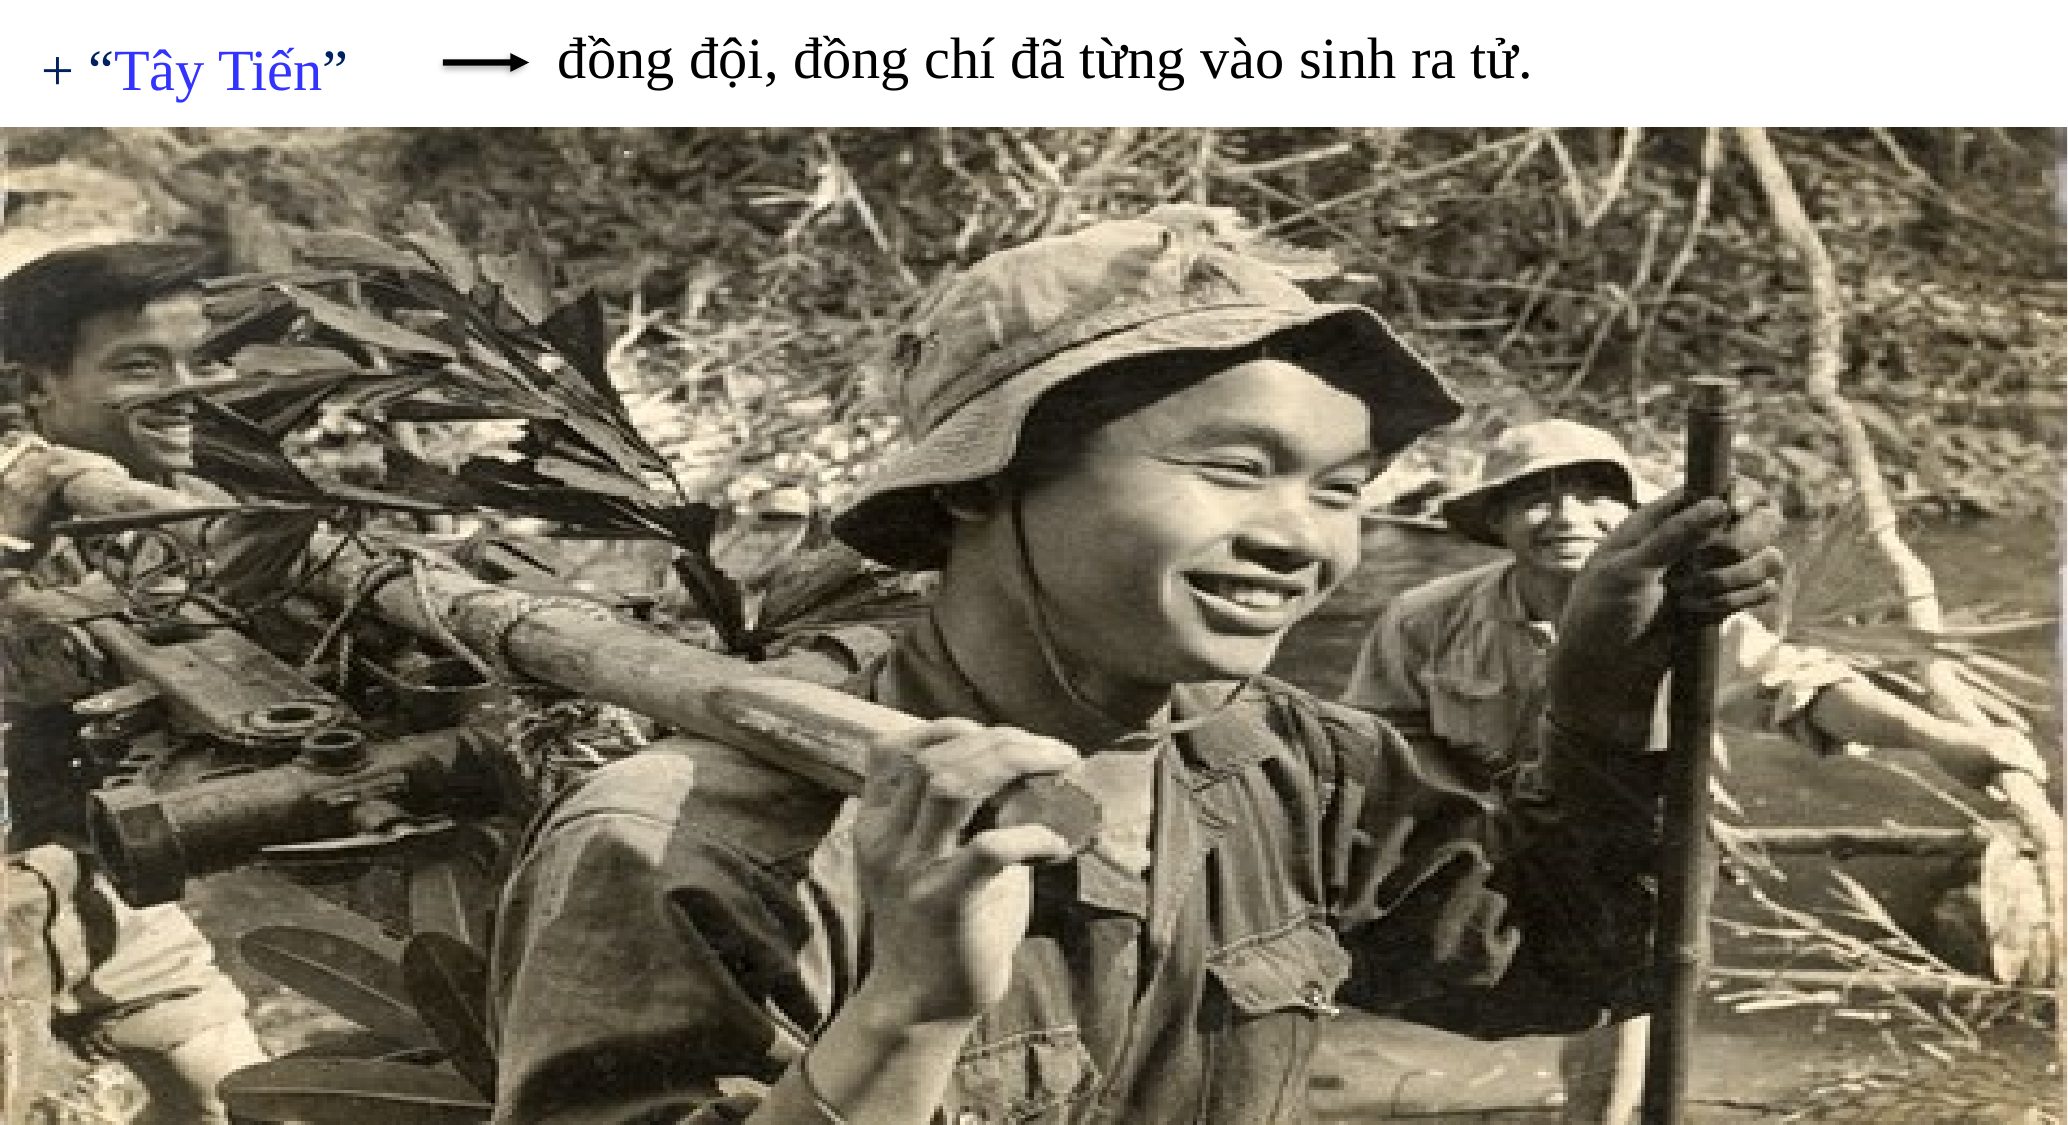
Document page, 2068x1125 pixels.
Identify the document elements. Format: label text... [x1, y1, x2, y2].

text_box + “Tây Tiến” [26, 24, 635, 110]
text_box đồng đội, đồng chí đã từng vào sinh ra tử. [543, 12, 1763, 98]
text_box [442, 53, 530, 72]
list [0, 126, 2068, 1125]
